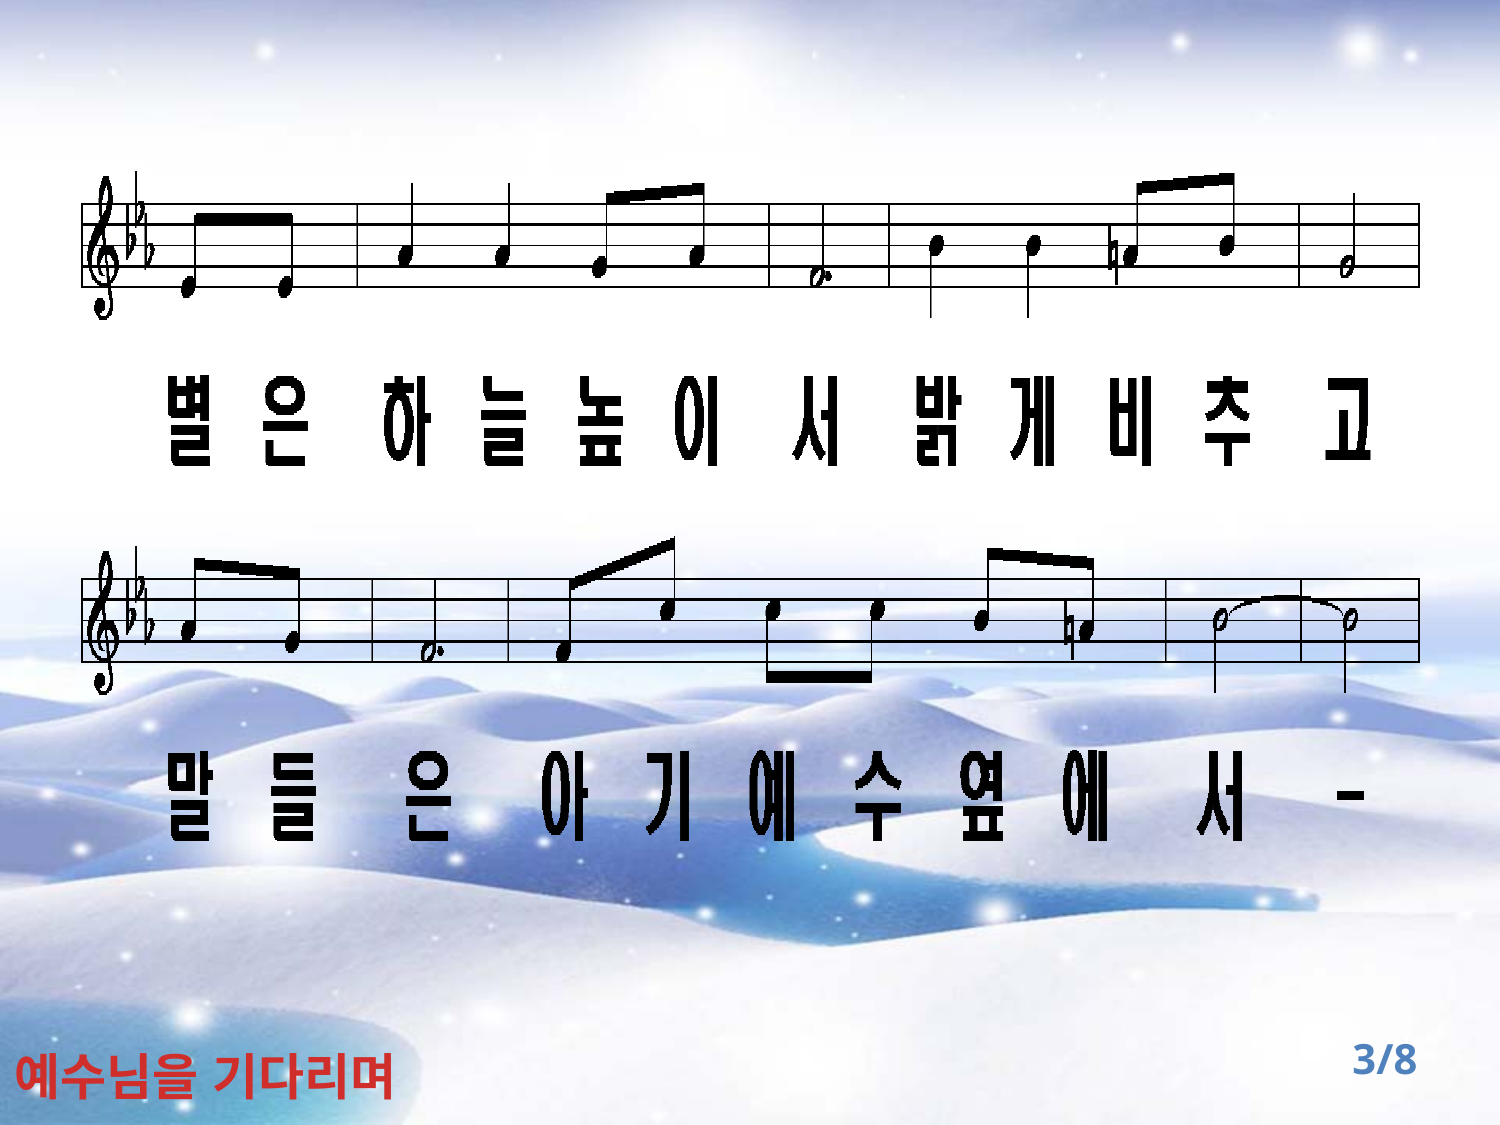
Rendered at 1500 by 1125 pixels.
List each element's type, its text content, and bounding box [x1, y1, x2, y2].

text_box 예수님을 기다리며 [0, 1037, 412, 1113]
picture [0, 0, 1500, 1125]
text_box 3/8 [1337, 1025, 1433, 1091]
